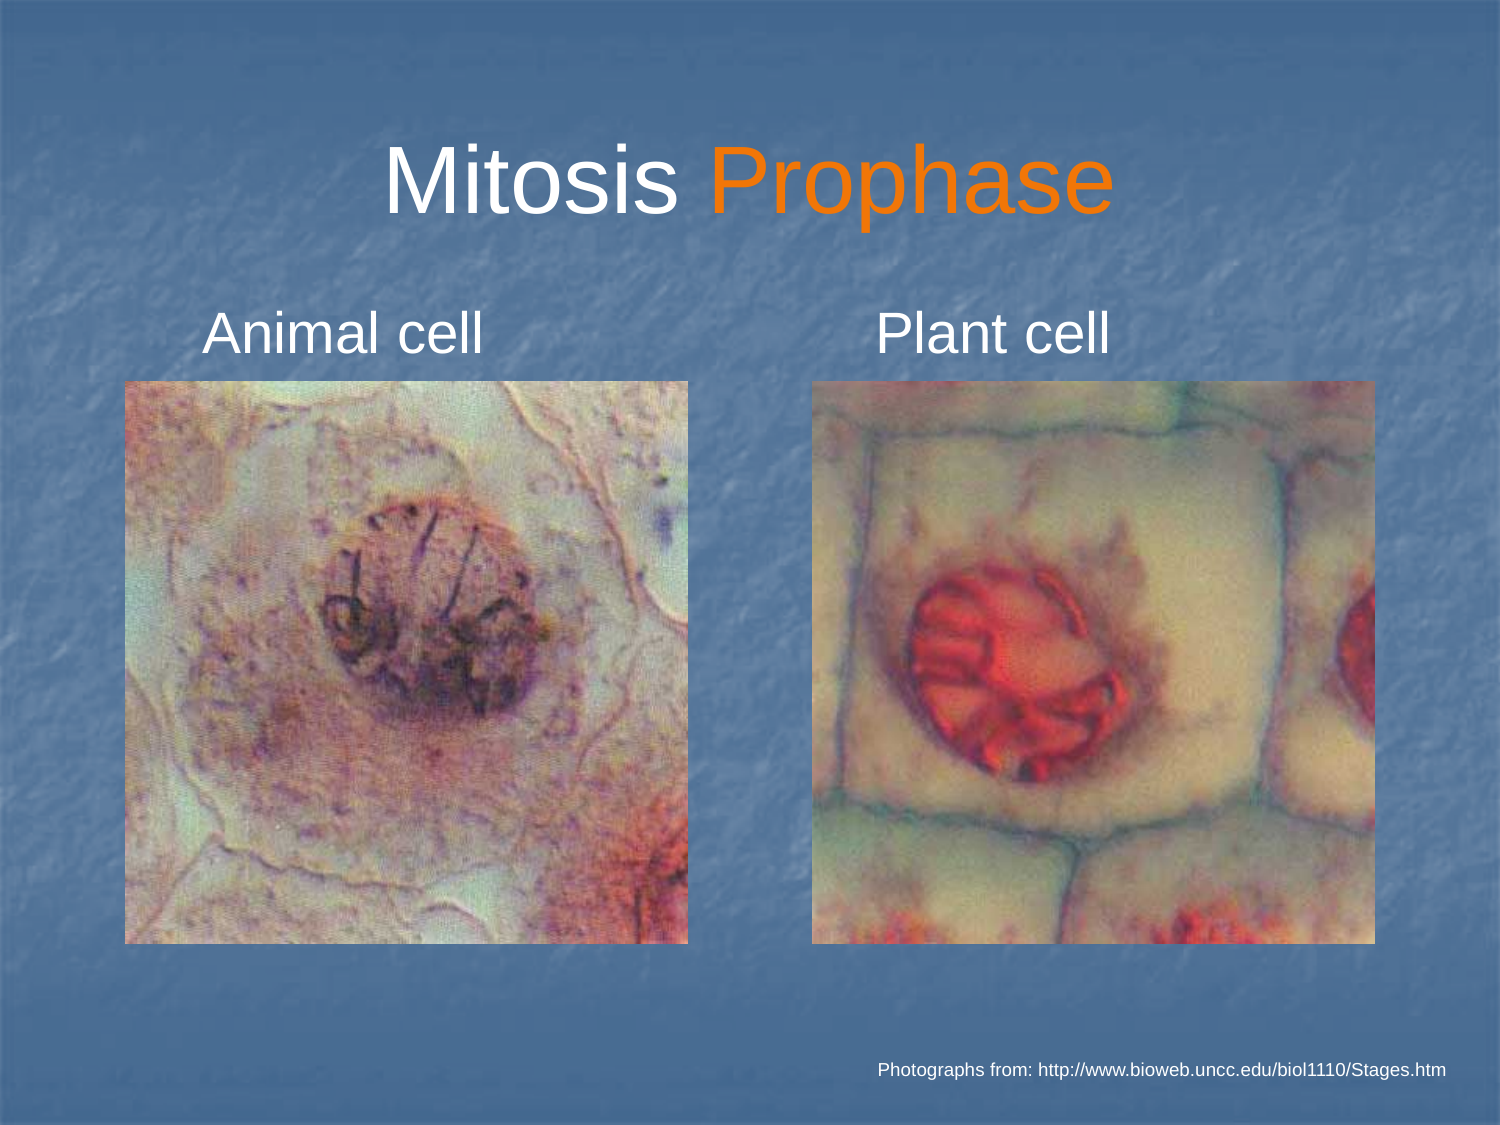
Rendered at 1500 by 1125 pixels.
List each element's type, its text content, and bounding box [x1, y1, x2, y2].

text_box Plant cell [825, 287, 1163, 373]
text_box Animal cell [137, 287, 550, 373]
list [124, 380, 688, 944]
text_box Photographs from: http://www.bioweb.uncc.edu/biol1110/Stages.htm [862, 1050, 1461, 1088]
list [812, 380, 1376, 944]
title Mitosis Prophase [74, 62, 1426, 288]
